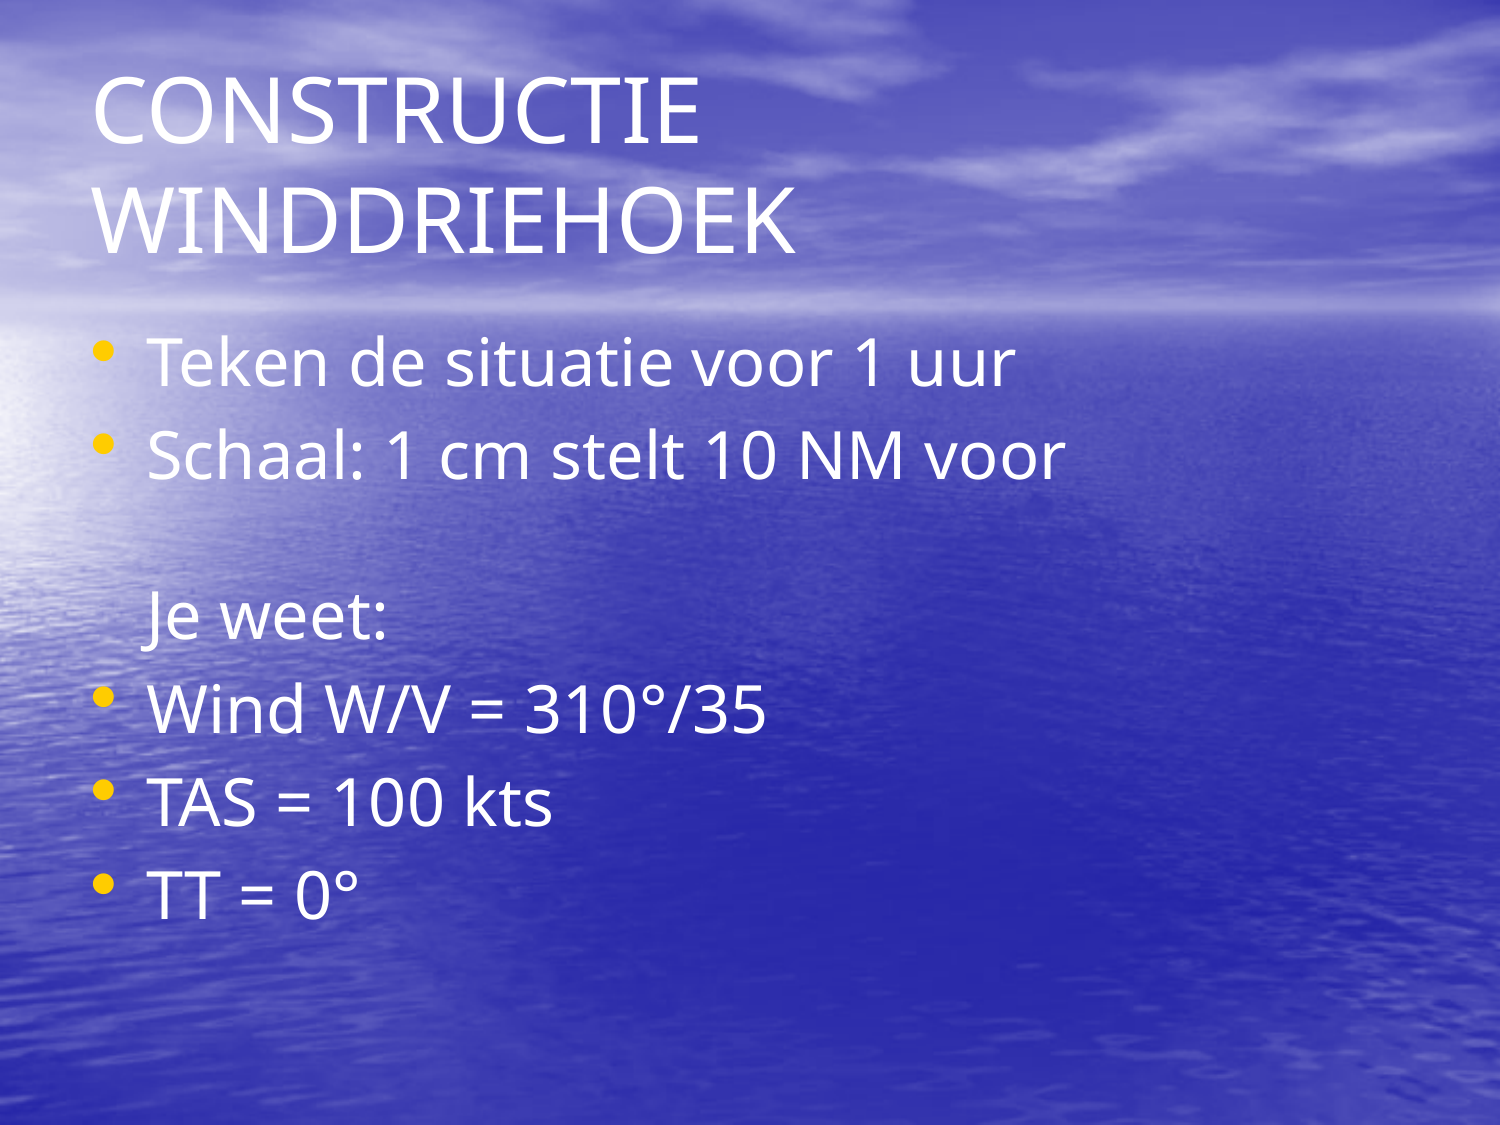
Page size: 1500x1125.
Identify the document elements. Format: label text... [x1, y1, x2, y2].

title CONSTRUCTIE WINDDRIEHOEK [75, 47, 1425, 275]
list Teken de situatie voor 1 uur Schaal: 1 cm stelt 10 NM voor Je weet: Wind W/V = 310°/35 TAS = 100 kts TT = 0° [75, 312, 1425, 988]
